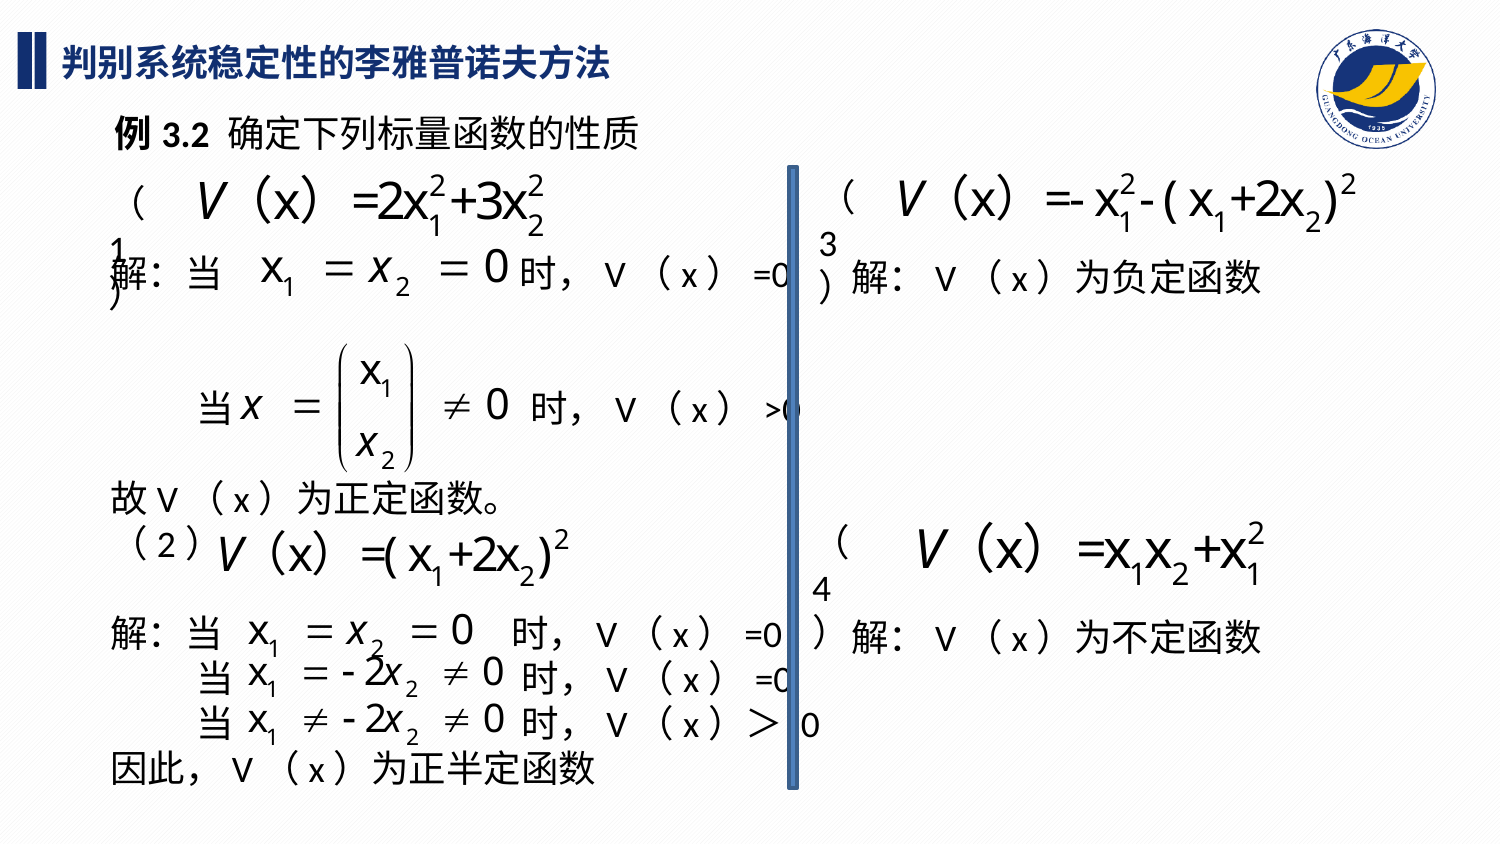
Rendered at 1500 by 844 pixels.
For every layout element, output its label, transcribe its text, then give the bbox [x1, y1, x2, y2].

picture [1316, 29, 1437, 149]
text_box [241, 642, 509, 689]
text_box [787, 165, 799, 790]
text_box 判别系统稳定性的李雅普诺夫方法 [41, 32, 632, 135]
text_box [916, 505, 1274, 596]
text_box （3） [803, 166, 894, 317]
text_box 例3.2 确定下列标量函数的性质 [100, 102, 1313, 163]
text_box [253, 232, 515, 306]
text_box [898, 158, 1363, 242]
text_box 解：当 时，V（x）=0 当 时，V（x）>0 故V（x）为正定函数。 （2） 解：当 时，V（x）=0 当 时，V（x）=0 当 时，V（x）＞ 0 因此，V（x）为正半定函数 [95, 242, 1407, 798]
text_box （4） [799, 511, 836, 661]
text_box [16, 30, 32, 91]
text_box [235, 336, 516, 481]
text_box [32, 30, 48, 91]
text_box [1313, 102, 1439, 158]
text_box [218, 515, 575, 596]
text_box （1） [93, 172, 188, 322]
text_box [241, 689, 509, 753]
text_box 例3.2 确定下列标量函数的性质 [1364, 102, 1471, 163]
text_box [197, 158, 553, 246]
text_box 解：V（x）为负定函数 解：V（x）为不定函数 [836, 246, 1423, 667]
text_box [241, 605, 479, 642]
